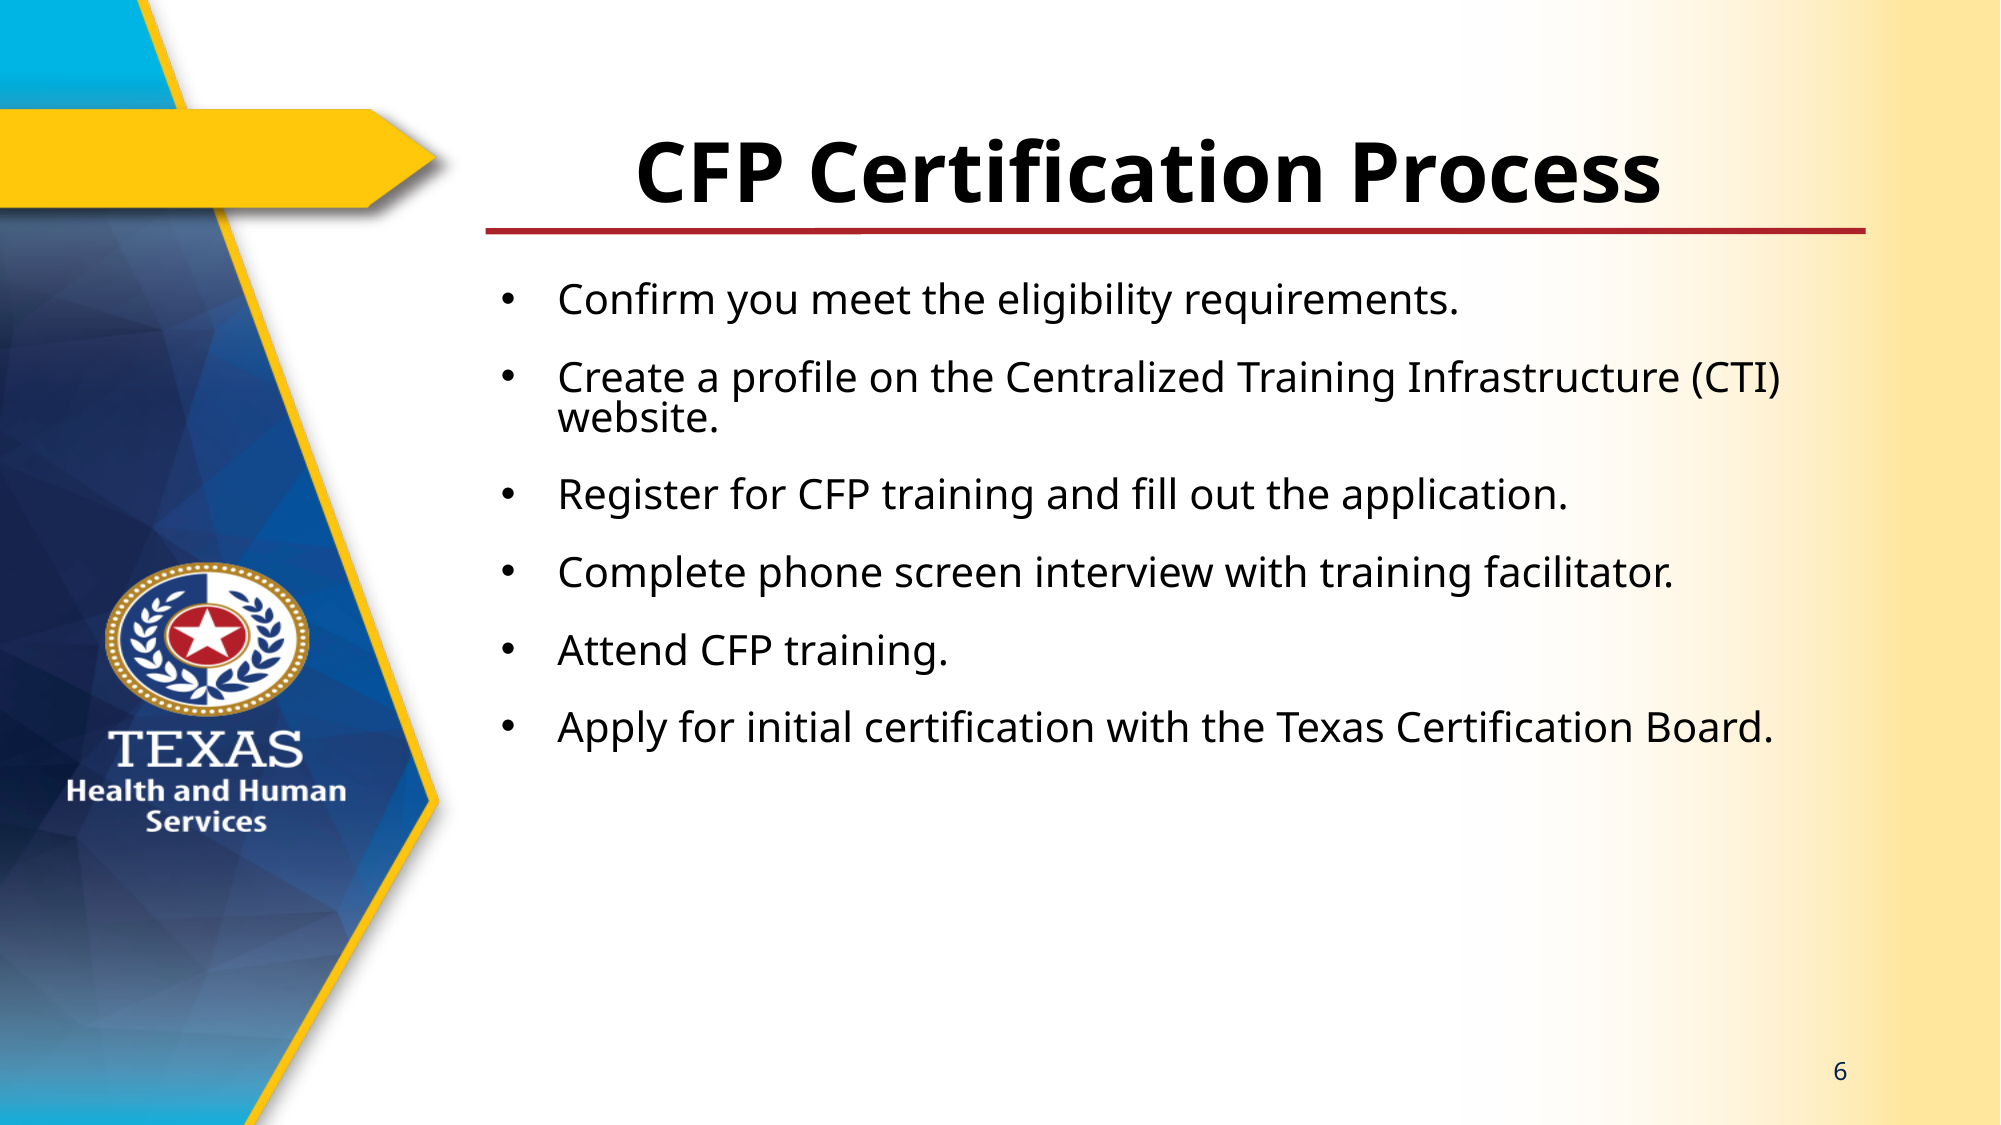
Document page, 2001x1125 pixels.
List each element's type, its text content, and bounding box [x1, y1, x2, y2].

title CFP Certification Process [458, 104, 1841, 227]
picture [0, 0, 2001, 1125]
list Confirm you meet the eligibility requirements. Create a profile on the Centralized Training Infrastructure (CTI) website. Register for CFP training and fill out the application. Complete phone screen interview with training facilitator. Attend CFP training. Apply for initial certification with the Texas Certification Board. [485, 275, 1868, 1021]
slide_number 6 [1526, 1042, 1863, 1103]
